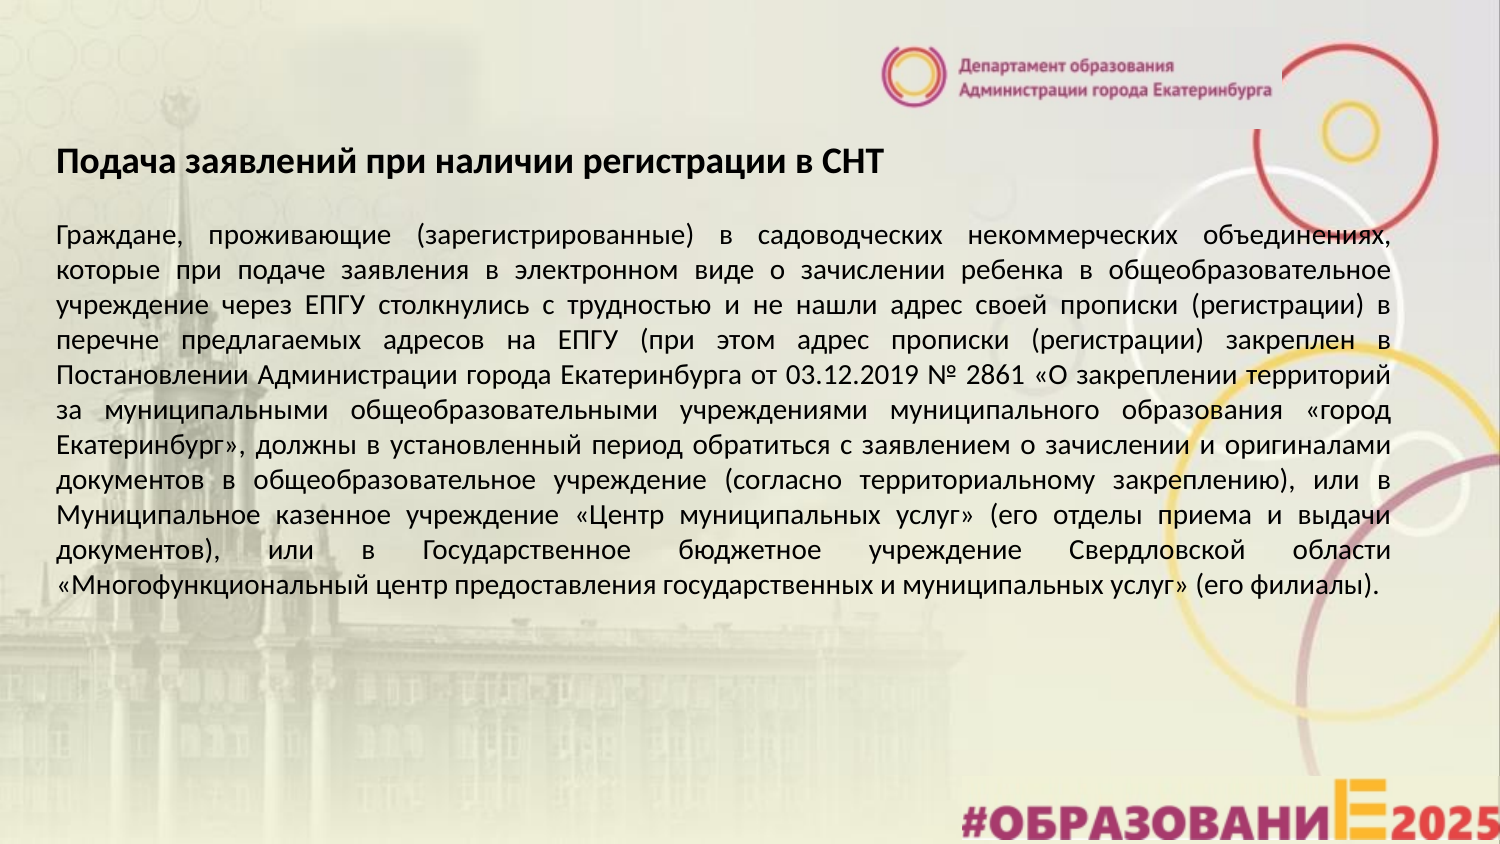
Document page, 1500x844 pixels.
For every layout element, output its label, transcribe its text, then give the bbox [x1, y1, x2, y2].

picture [0, 0, 1500, 844]
text_box Подача заявлений при наличии регистрации в СНТ Граждане, проживающие (зарегистрированные) в садоводческих некоммерческих объединениях, которые при подаче заявления в электронном виде о зачислении ребенка в общеобразовательное учреждение через ЕПГУ столкнулись с трудностью и не нашли адрес своей прописки (регистрации) в перечне предлагаемых адресов на ЕПГУ (при этом адрес прописки (регистрации) закреплен в Постановлении Администрации города Екатеринбурга от 03.12.2019 № 2861 «О закреплении территорий за муниципальными общеобразовательными учреждениями муниципального образования «город Екатеринбург», должны в установленный период обратиться с заявлением о зачислении и оригиналами документов в общеобразовательное учреждение (согласно территориальному закреплению), или в Муниципальное казенное учреждение «Центр муниципальных услуг» (его отделы приема и выдачи документов), или в Государственное бюджетное учреждение Свердловской области «Многофункциональный центр предоставления государственных и муниципальных услуг» (его филиалы). [41, 128, 1407, 608]
